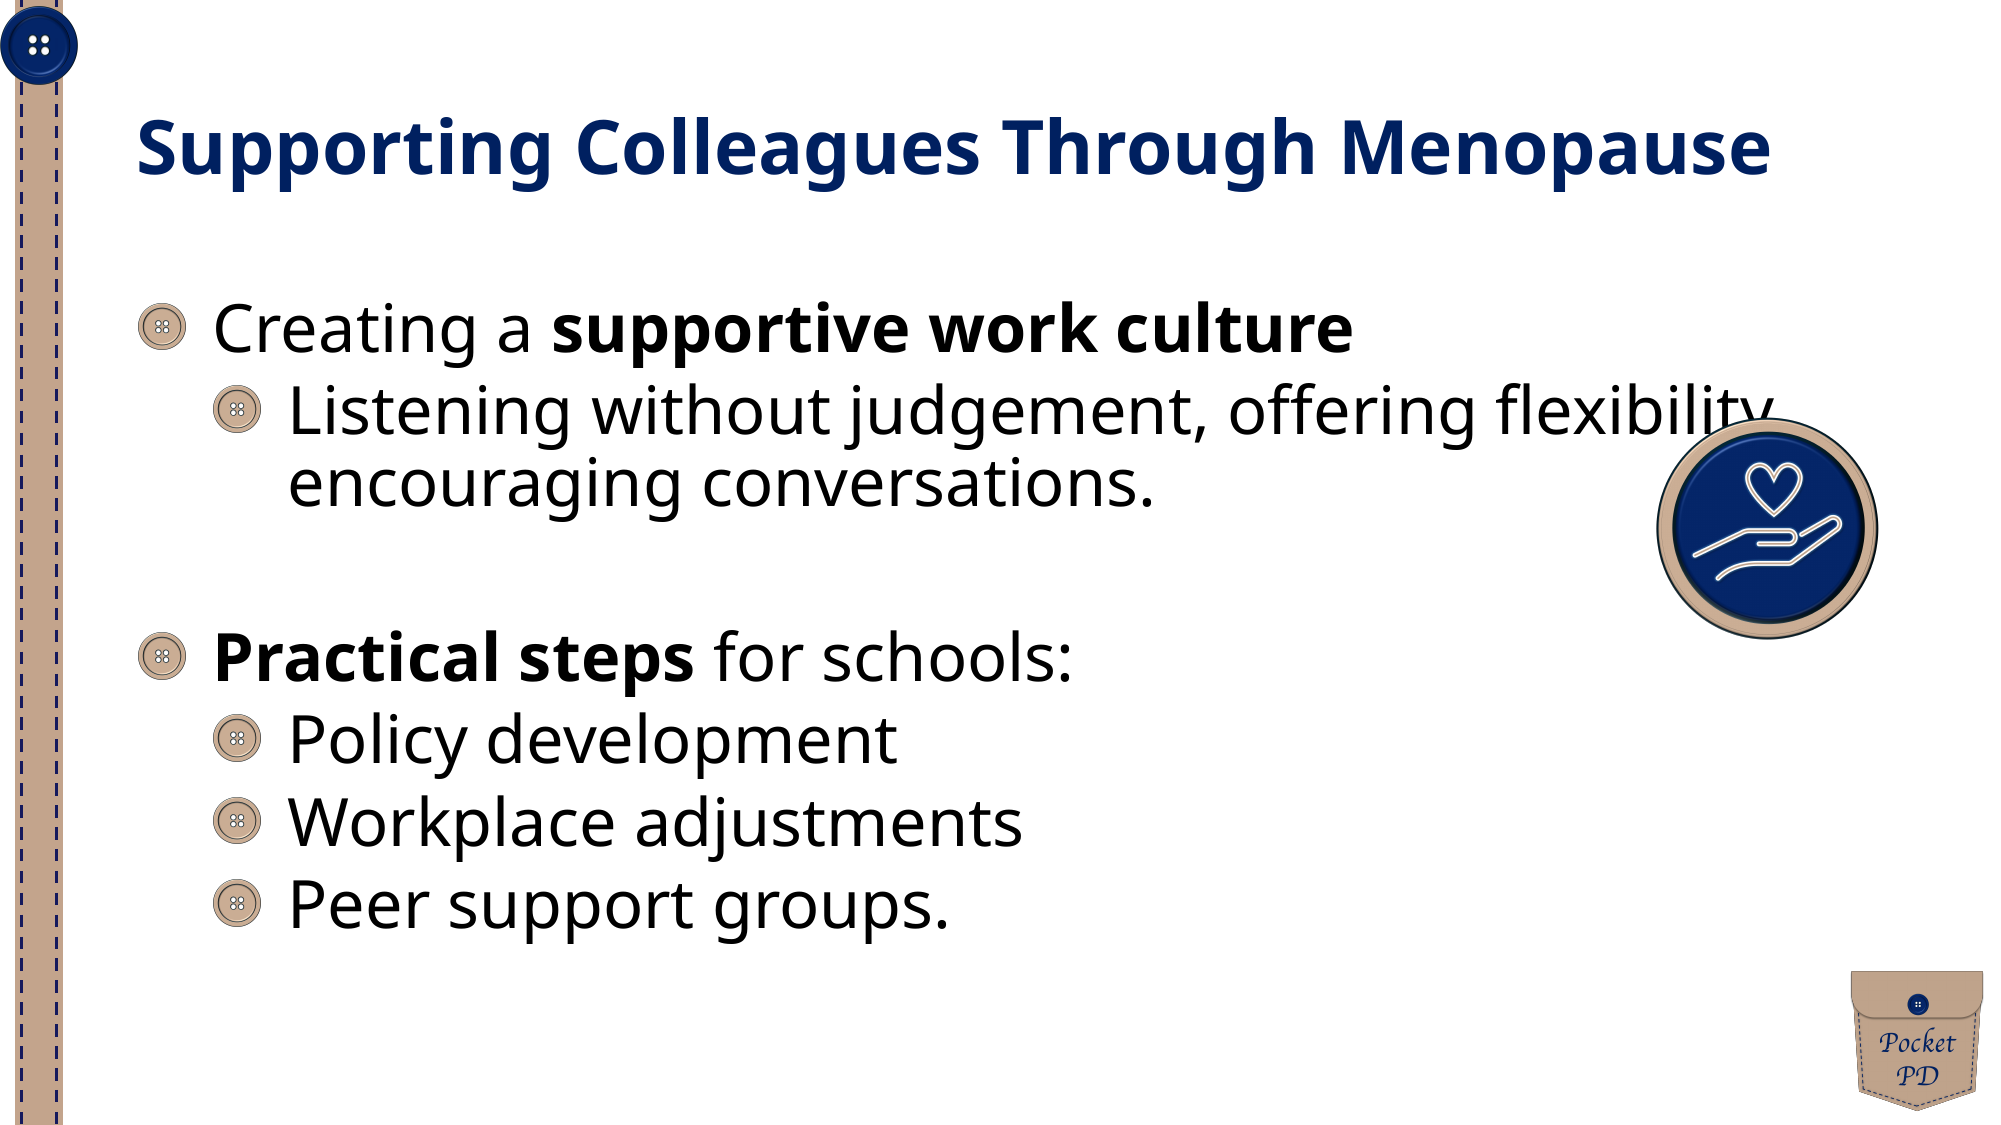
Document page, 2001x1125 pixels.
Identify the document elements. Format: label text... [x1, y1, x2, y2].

picture [213, 879, 261, 927]
list Creating a supportive work culture Listening without judgement, offering flexibility, encouraging conversations. Practical steps for schools: Policy development Workplace adjustments Peer support groups. [121, 287, 1868, 1023]
picture [213, 797, 261, 844]
picture [1849, 970, 1985, 1112]
picture [0, 6, 78, 85]
picture [213, 714, 261, 762]
picture [1656, 417, 1879, 640]
picture [138, 632, 186, 680]
list Supporting Colleagues Through Menopause [121, 102, 1975, 225]
picture [213, 385, 261, 433]
picture [138, 303, 186, 350]
